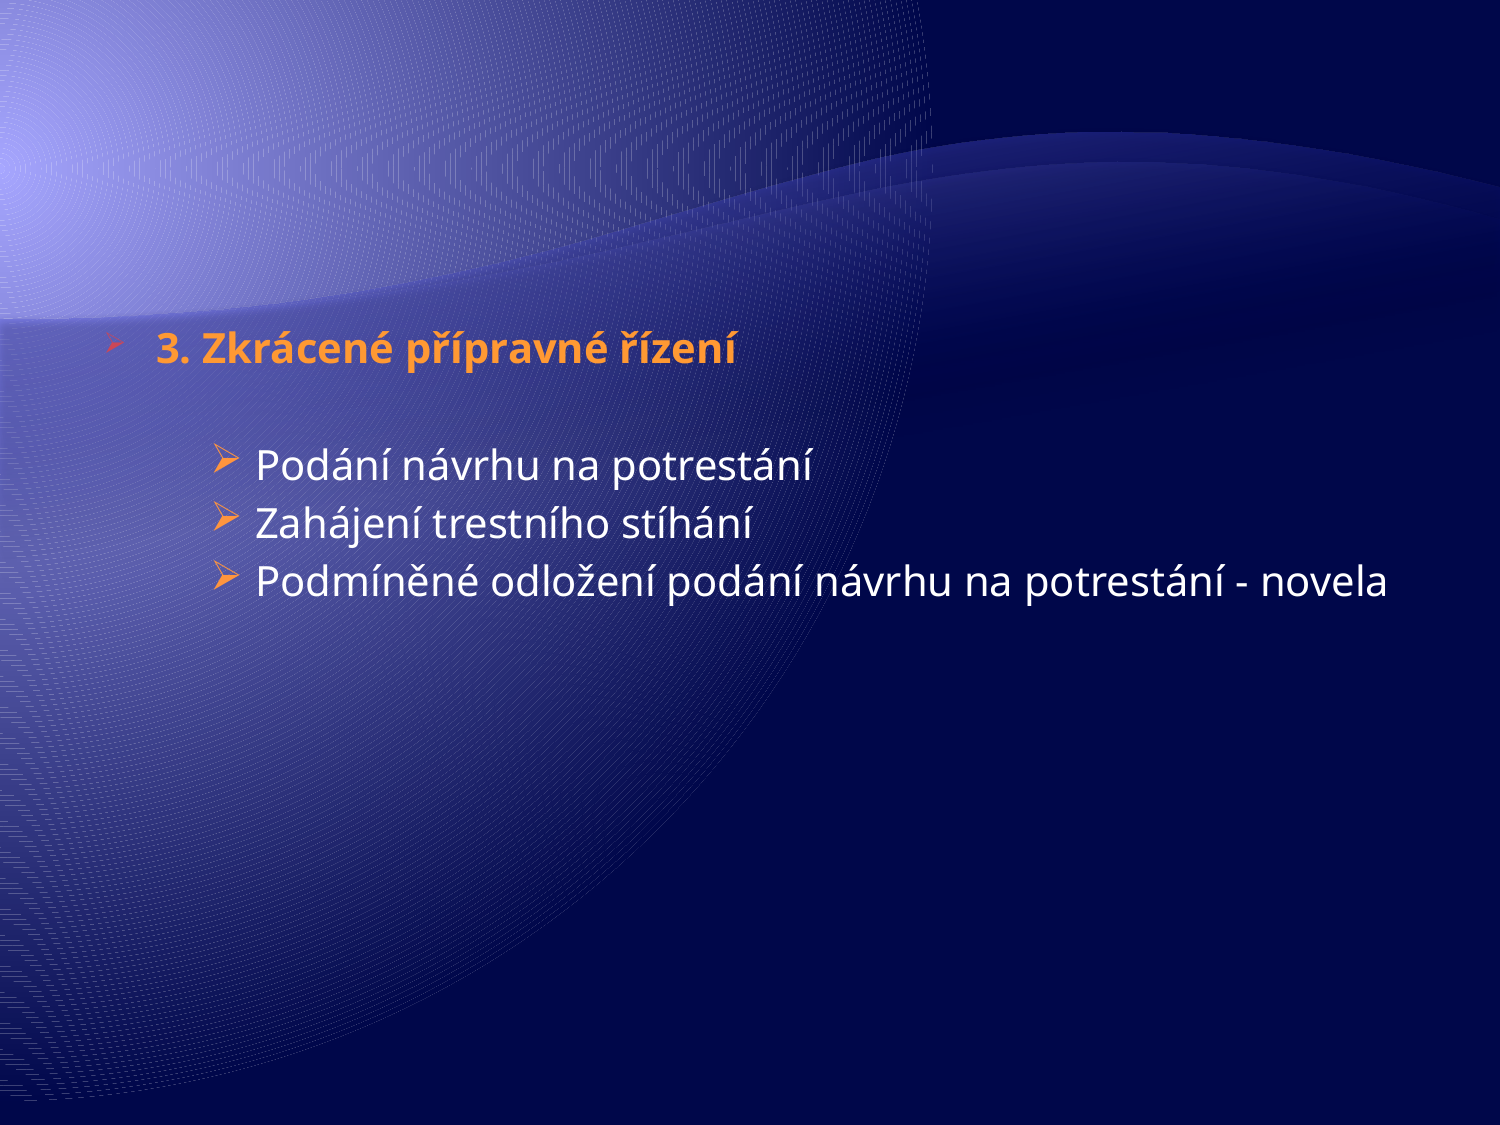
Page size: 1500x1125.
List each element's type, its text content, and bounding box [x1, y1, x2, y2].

list 3. Zkrácené přípravné řízení Podání návrhu na potrestání Zahájení trestního stíhání Podmíněné odložení podání návrhu na potrestání - novela [88, 314, 1409, 953]
